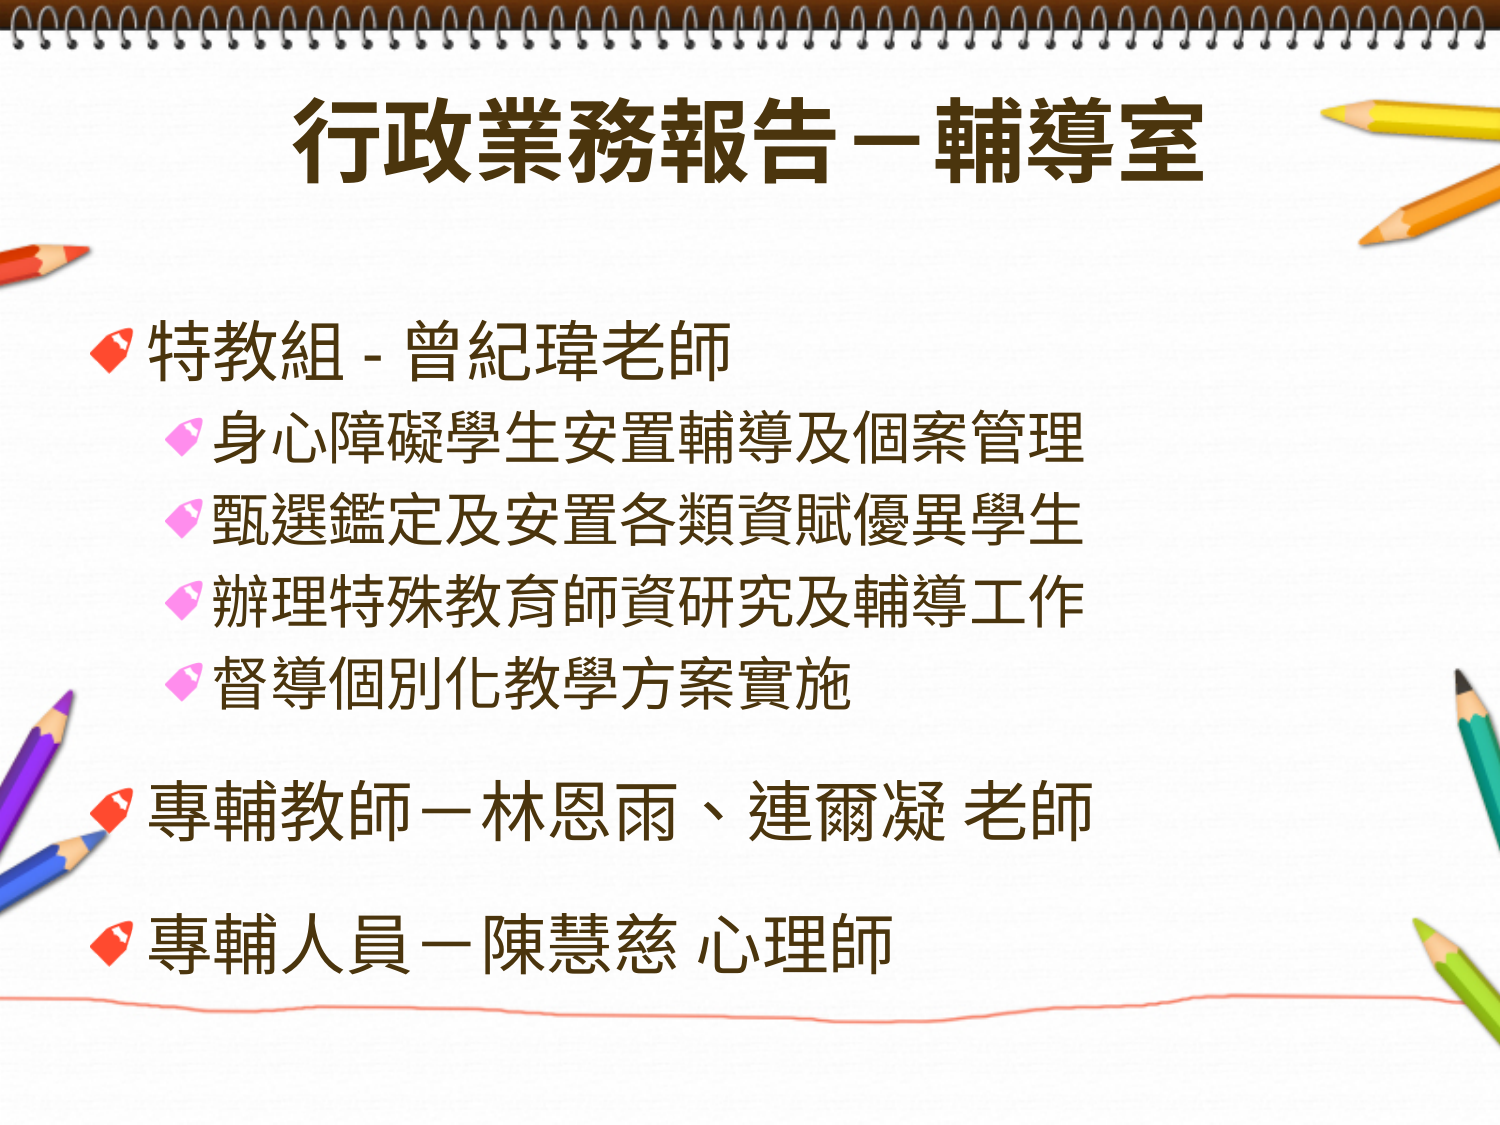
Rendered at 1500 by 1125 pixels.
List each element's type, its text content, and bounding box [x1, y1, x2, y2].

picture [0, 0, 1500, 1125]
title 行政業務報告－輔導室 [75, 45, 1425, 233]
list 特教組-曾紀瑋老師 身心障礙學生安置輔導及個案管理 甄選鑑定及安置各類資賦優異學生 辦理特殊教育師資研究及輔導工作 督導個別化教學方案實施 專輔教師－林恩雨、連爾凝 老師 專輔人員－陳慧慈 心理師 [74, 262, 1426, 1006]
